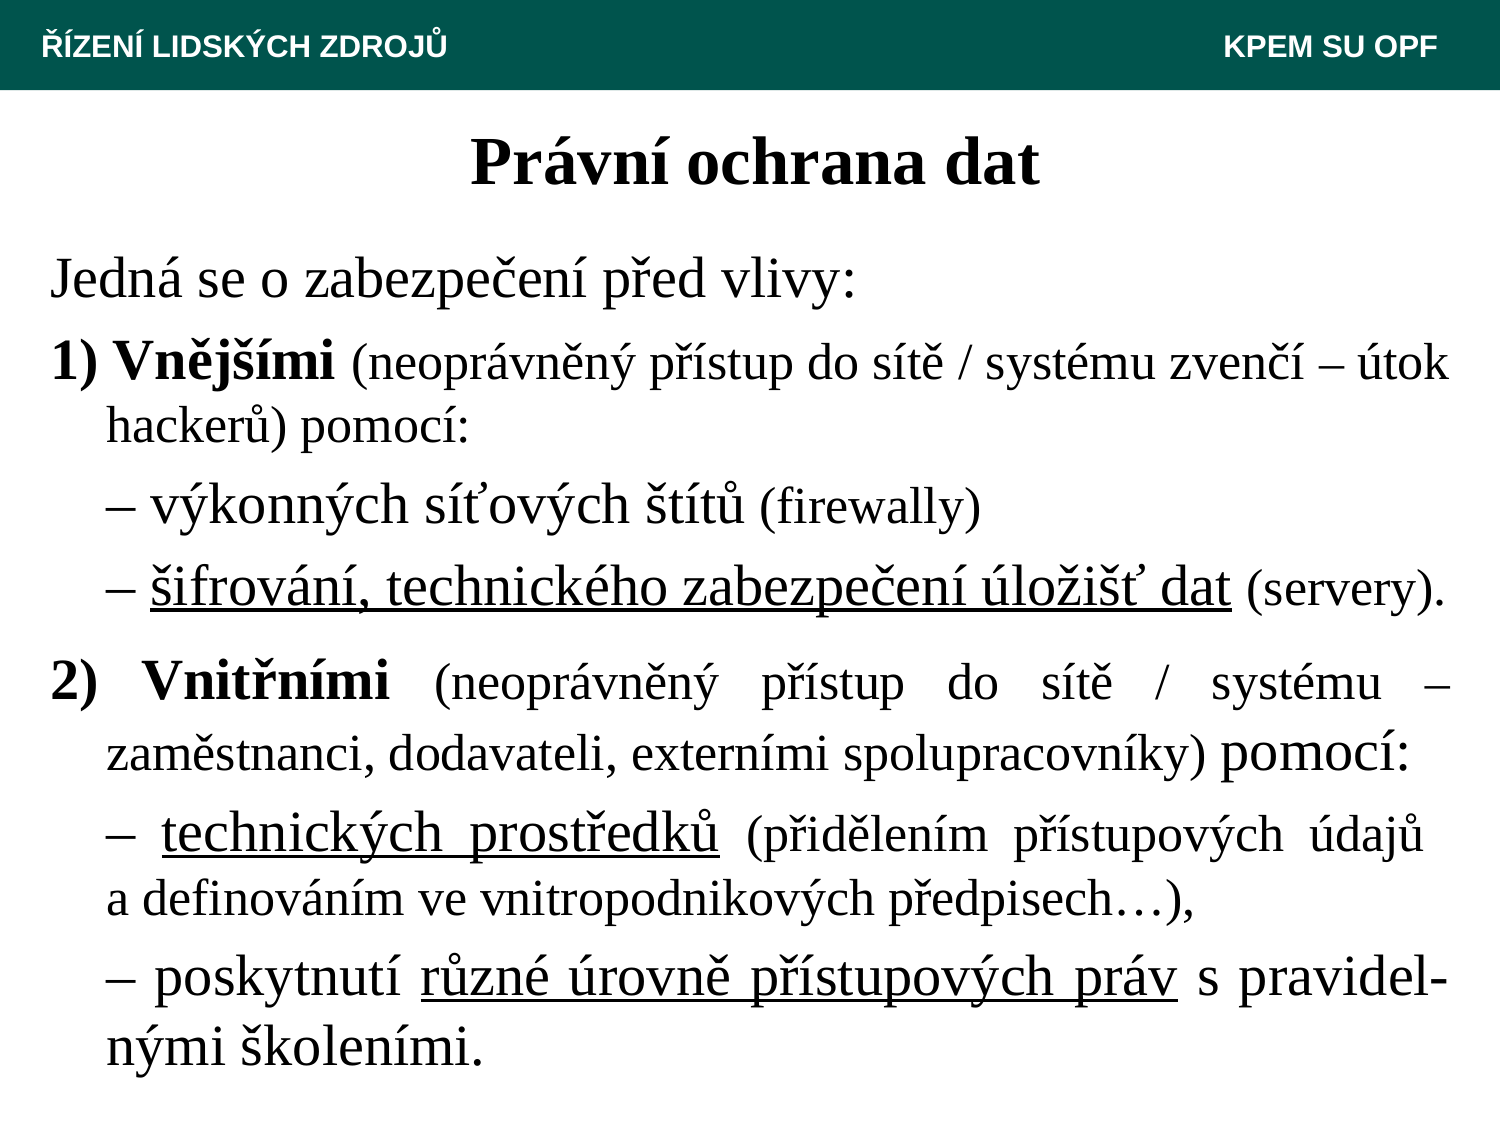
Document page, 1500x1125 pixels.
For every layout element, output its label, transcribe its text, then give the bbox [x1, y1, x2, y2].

list Jedná se o zabezpečení před vlivy: 1) Vnějšími (neoprávněný přístup do sítě / systému zvenčí – útok hackerů) pomocí: – výkonných síťových štítů (firewally) – šifrování, technického zabezpečení úložišť dat (servery). 2) Vnitřními (neoprávněný přístup do sítě / systému – zaměstnanci, dodavateli, externími spolupracovníky) pomocí: – technických prostředků (přidělením přístupových údajů a definováním ve vnitropodnikových předpisech…), – poskytnutí různé úrovně přístupových práv s pravidel-nými školeními. [34, 231, 1466, 1091]
text_box ŘÍZENÍ LIDSKÝCH ZDROJŮ KPEM SU OPF [0, 0, 1500, 92]
title Právní ochrana dat [46, 105, 1466, 209]
